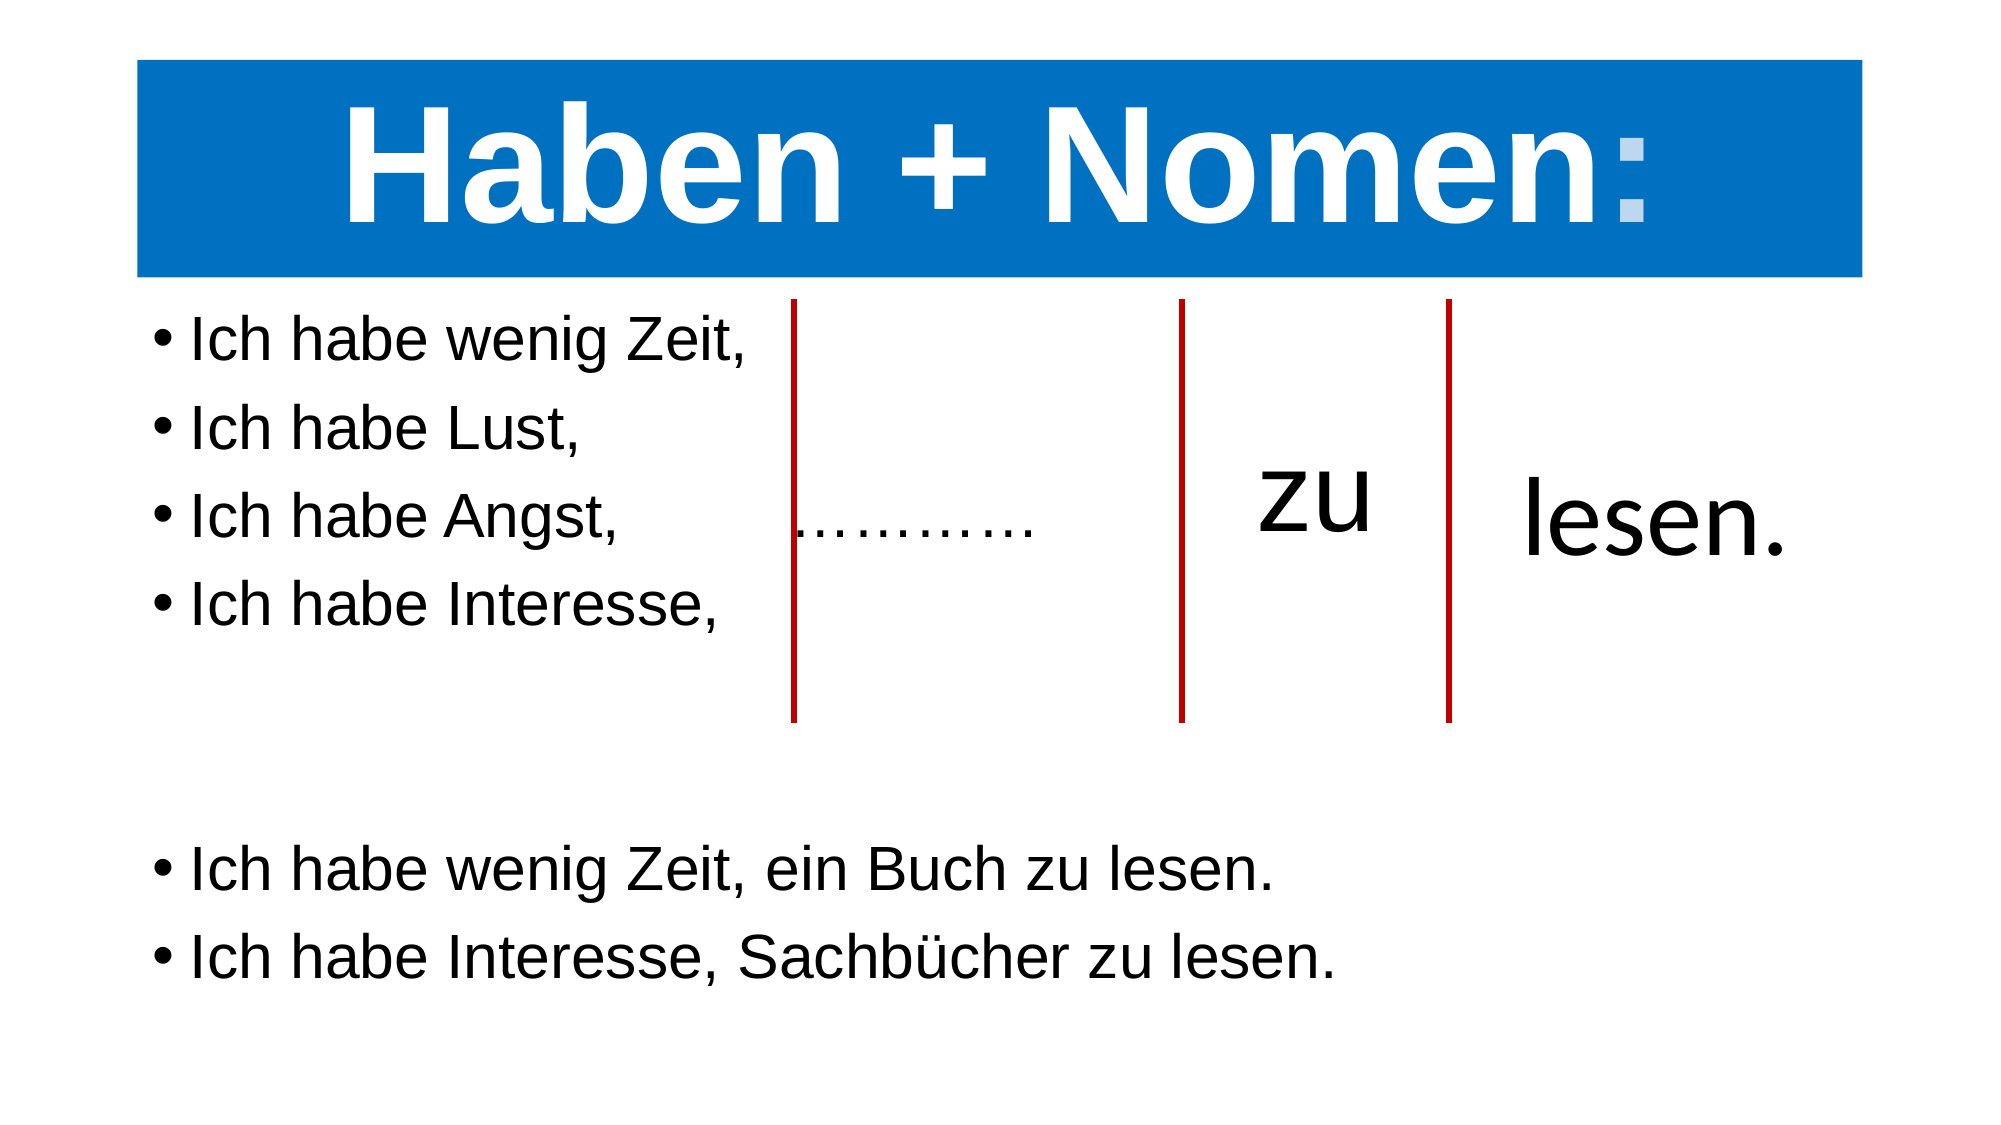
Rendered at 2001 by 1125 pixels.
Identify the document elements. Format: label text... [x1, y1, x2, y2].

text_box zu [1241, 410, 1391, 561]
text_box lesen. [1506, 435, 1806, 586]
list Ich habe wenig Zeit, Ich habe Lust, Ich habe Angst, ………… Ich habe Interesse, Ich habe wenig Zeit, ein Buch zu lesen. Ich habe Interesse, Sachbücher zu lesen. [137, 299, 1863, 1014]
title Haben + Nomen: [137, 59, 1863, 278]
